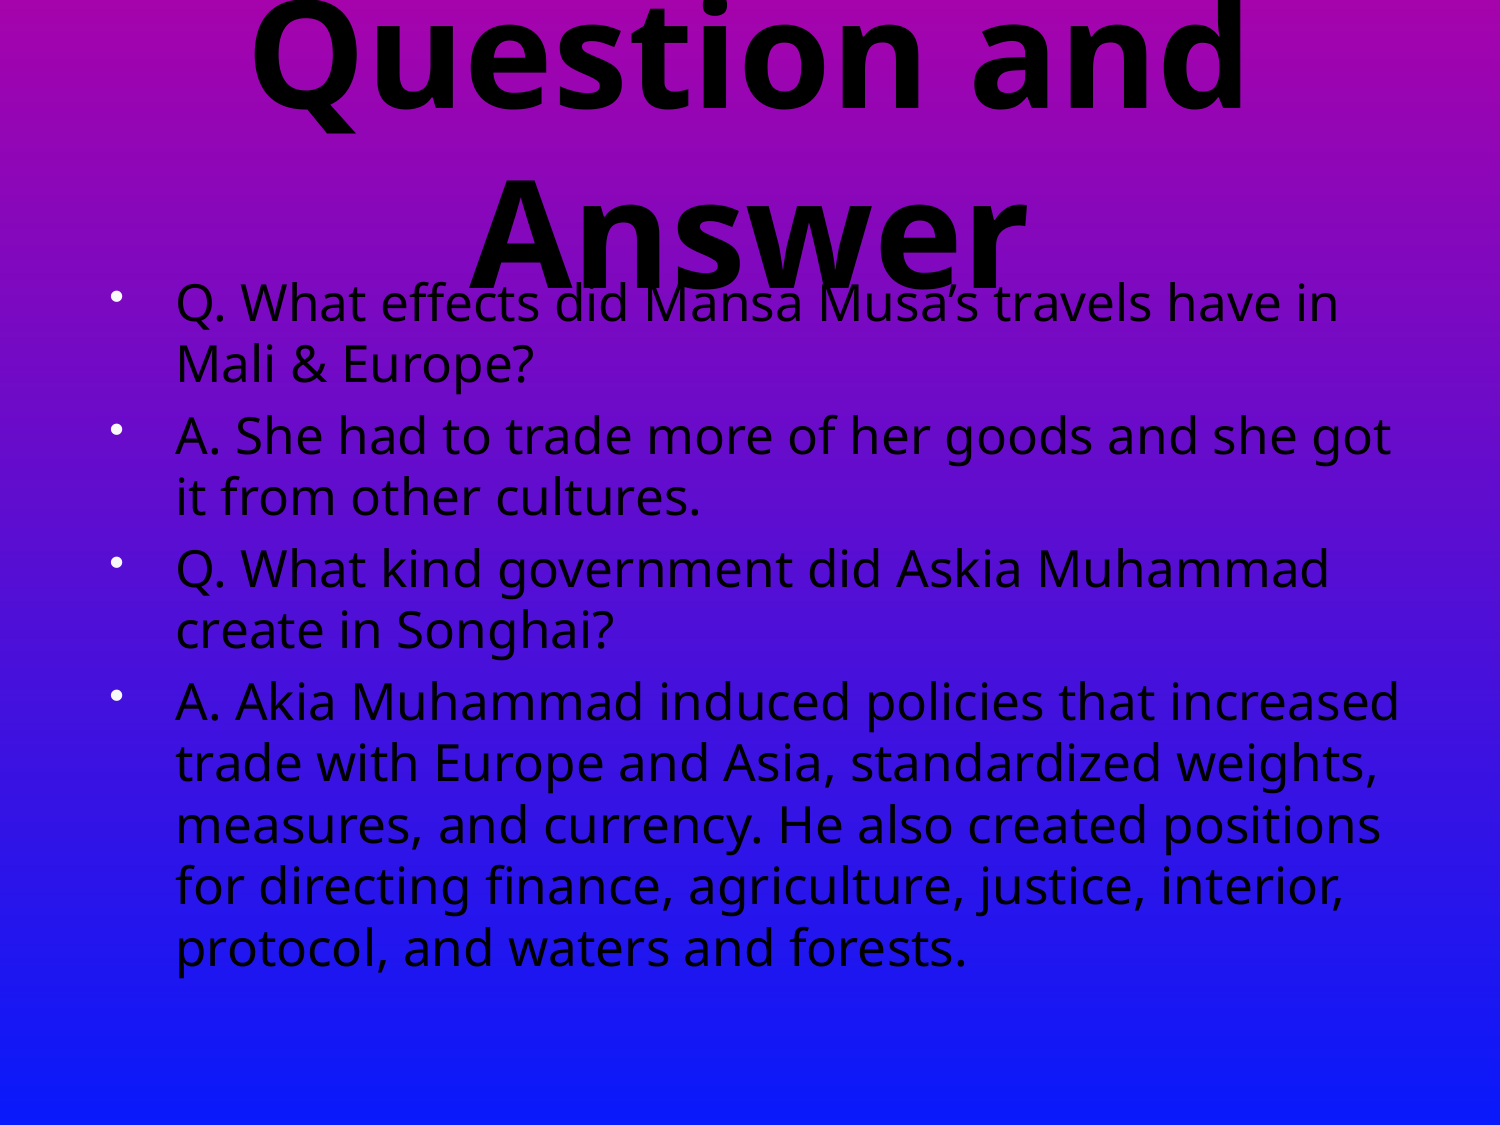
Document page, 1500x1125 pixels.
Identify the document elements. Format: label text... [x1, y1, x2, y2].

title Question and Answer [75, 45, 1425, 233]
list Q. What effects did Mansa Musa’s travels have in Mali & Europe? A. She had to trade more of her goods and she got it from other cultures. Q. What kind government did Askia Muhammad create in Songhai? A. Akia Muhammad induced policies that increased trade with Europe and Asia, standardized weights, measures, and currency. He also created positions for directing finance, agriculture, justice, interior, protocol, and waters and forests. [75, 262, 1425, 1035]
